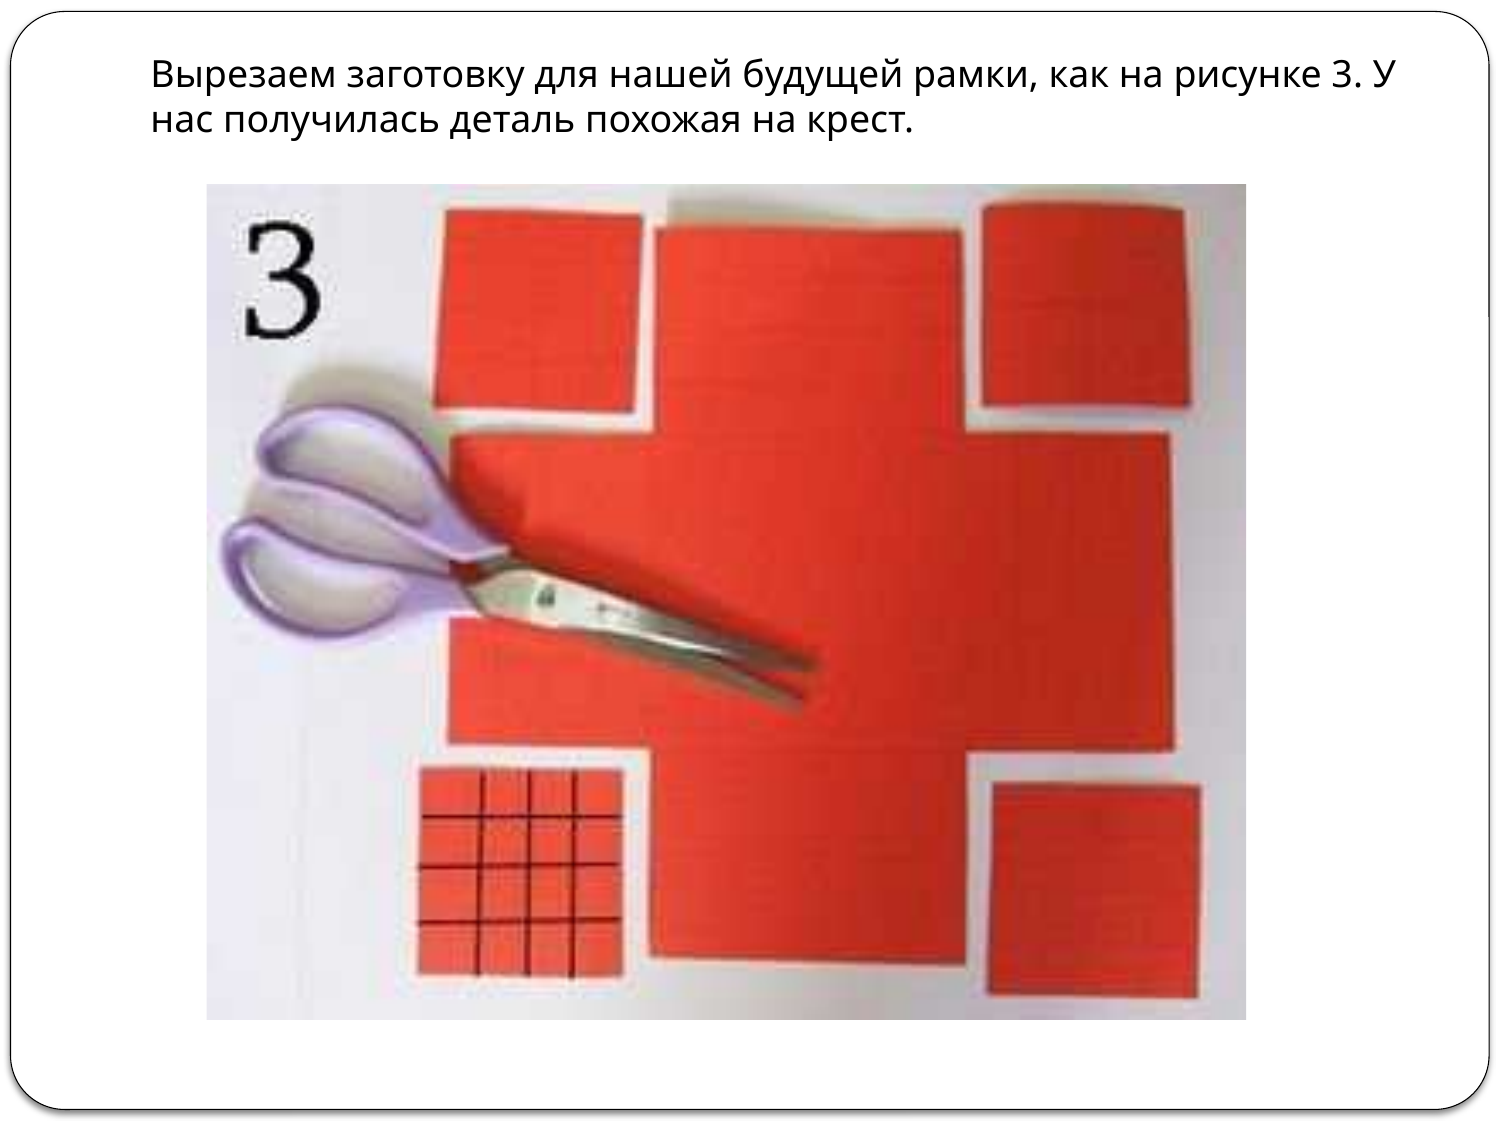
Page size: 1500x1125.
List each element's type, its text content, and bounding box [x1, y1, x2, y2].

text_box Вырезаем заготовку для нашей будущей рамки, как на рисунке 3. У нас получилась деталь похожая на крест. [135, 42, 1424, 238]
picture [206, 184, 1247, 1020]
